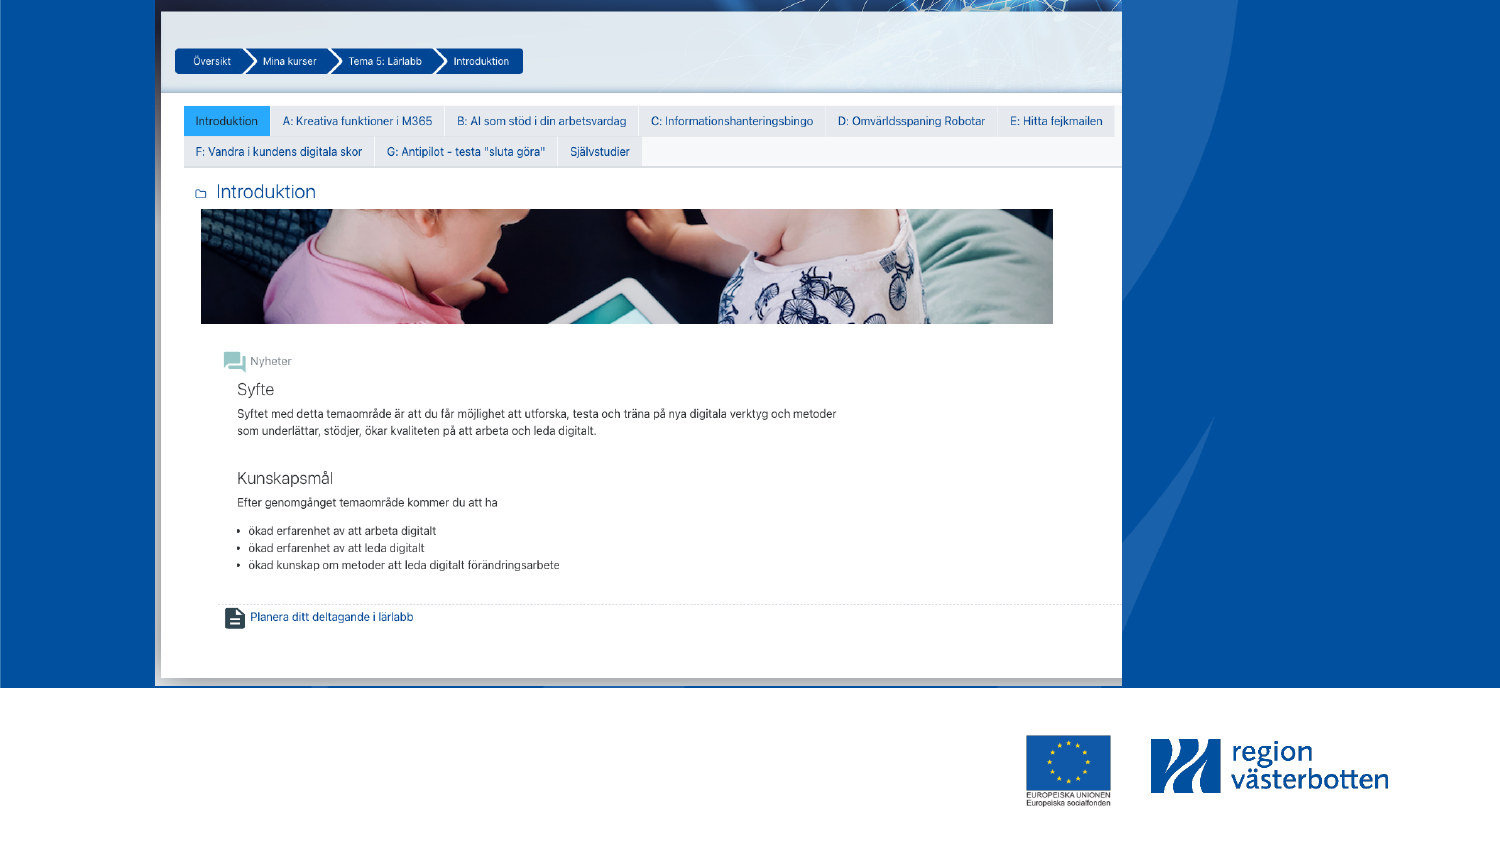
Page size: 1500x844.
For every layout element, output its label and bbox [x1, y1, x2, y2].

picture [1151, 739, 1388, 793]
picture [0, 0, 1500, 688]
